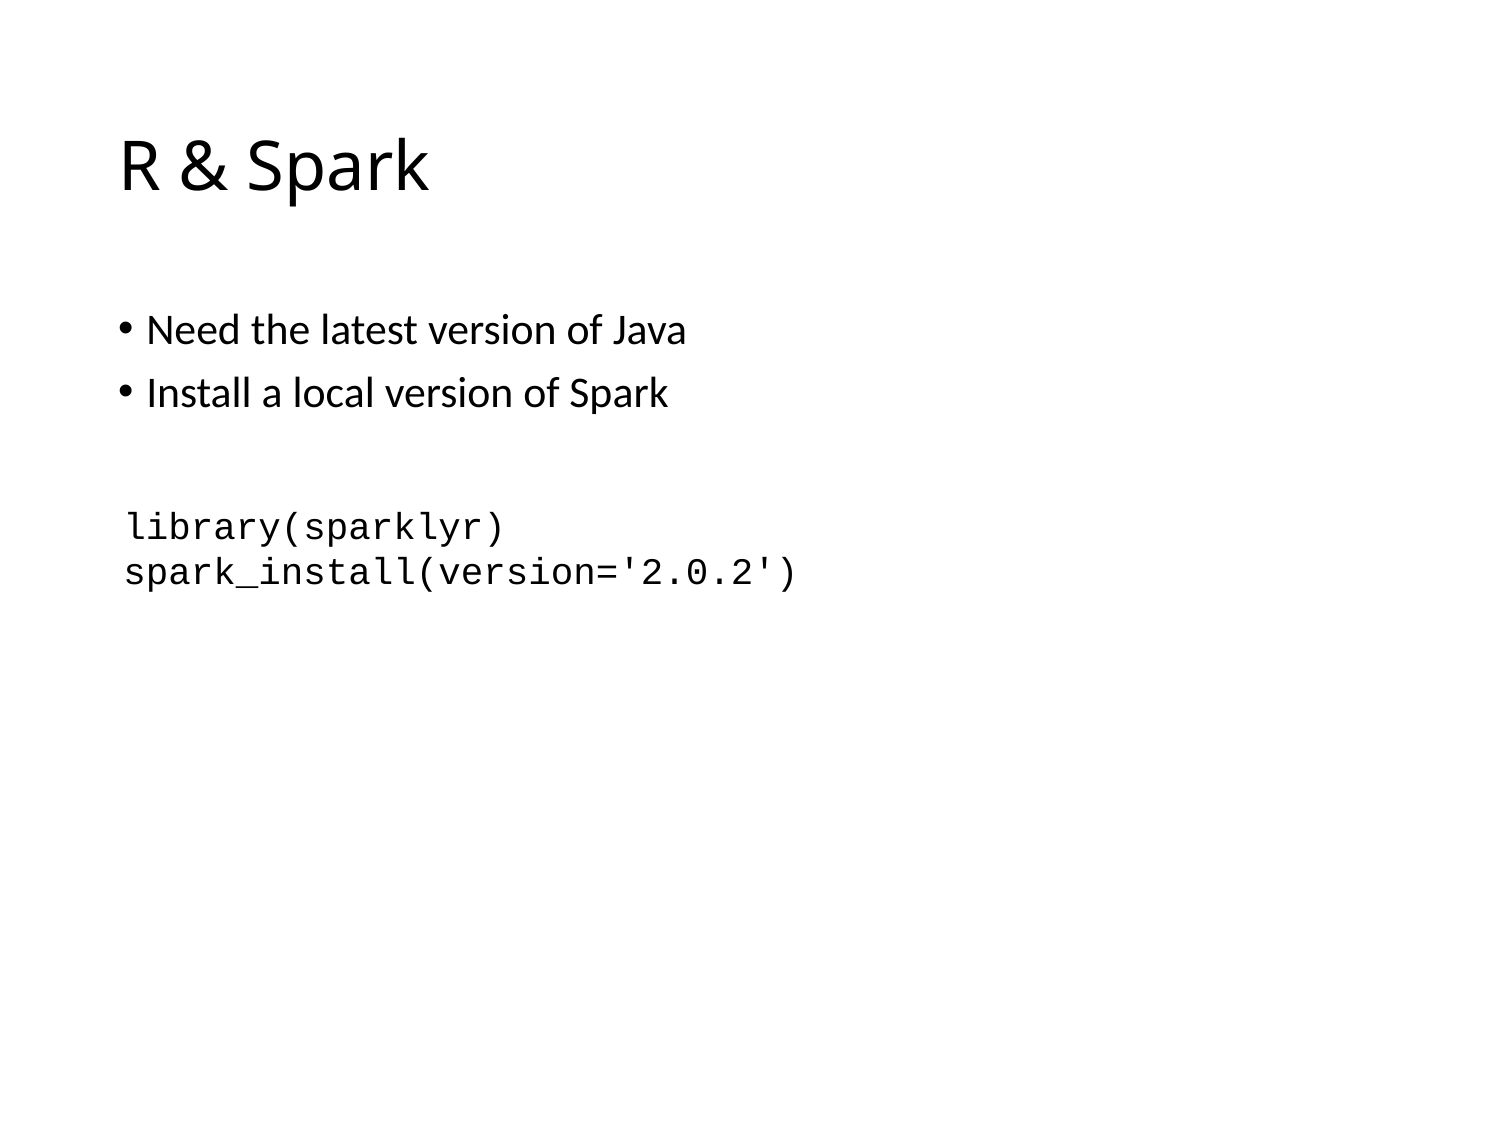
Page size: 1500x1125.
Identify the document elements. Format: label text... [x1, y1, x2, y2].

list Need the latest version of Java Install a local version of Spark [103, 299, 1397, 1014]
title R & Spark [103, 59, 1397, 278]
text_box library(sparklyr) spark_install(version='2.0.2') [108, 494, 1147, 599]
